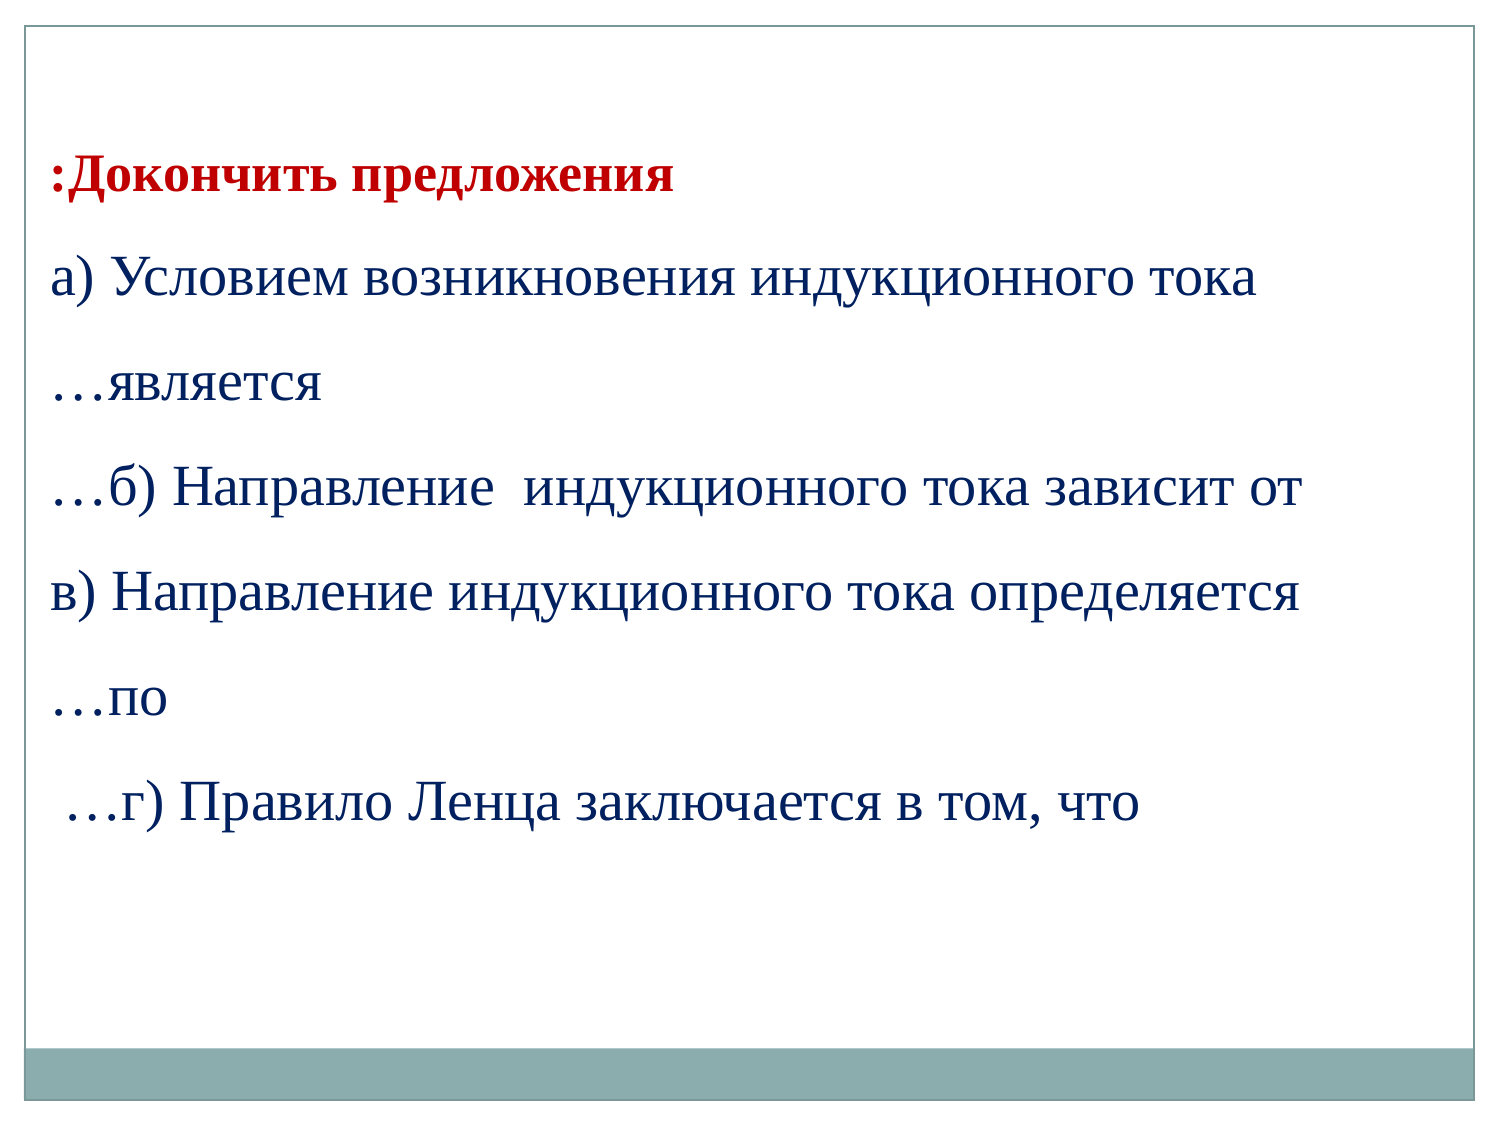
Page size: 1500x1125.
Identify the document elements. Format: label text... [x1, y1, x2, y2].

text_box Докончить предложения: а) Условием возникновения индукционного тока является… б) Направление индукционного тока зависит от… в) Направление индукционного тока определяется по… г) Правило Ленца заключается в том, что… [35, 97, 1465, 840]
